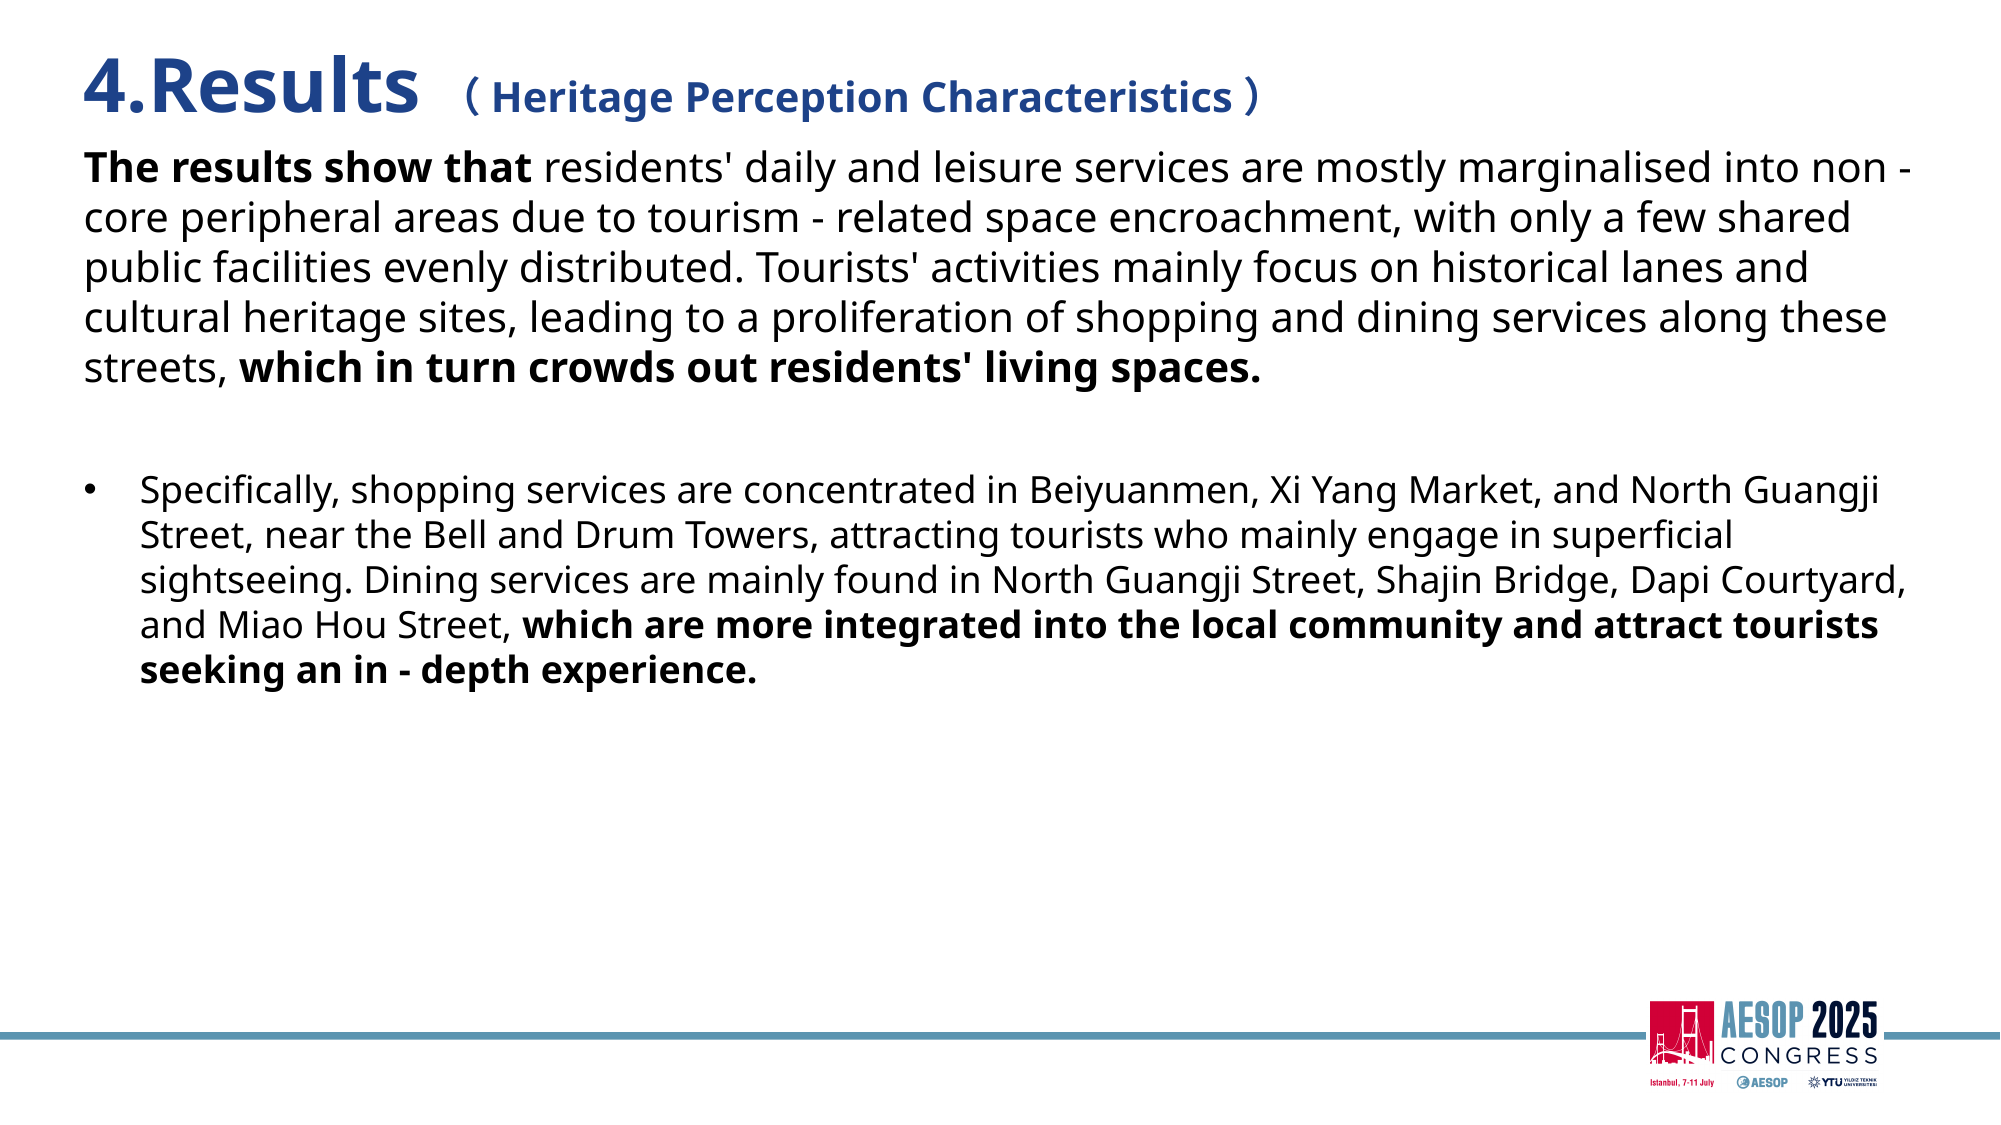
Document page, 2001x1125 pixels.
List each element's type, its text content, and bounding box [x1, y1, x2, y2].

picture [1646, 998, 1884, 1093]
text_box [0, 1031, 1646, 1041]
title 4.Results（Heritage Perception Characteristics） [68, 0, 1939, 133]
text_box The results show that residents' daily and leisure services are mostly marginalised into non - core peripheral areas due to tourism - related space encroachment, with only a few shared public facilities evenly distributed. Tourists' activities mainly focus on historical lanes and cultural heritage sites, leading to a proliferation of shopping and dining services along these streets, which in turn crowds out residents' living spaces. Specifically, shopping services are concentrated in Beiyuanmen, Xi Yang Market, and North Guangji Street, near the Bell and Drum Towers, attracting tourists who mainly engage in superficial sightseeing. Dining services are mainly found in North Guangji Street, Shajin Bridge, Dapi Courtyard, and Miao Hou Street, which are more integrated into the local community and attract tourists seeking an in - depth experience. [68, 133, 1939, 981]
text_box [1884, 1031, 2000, 1041]
